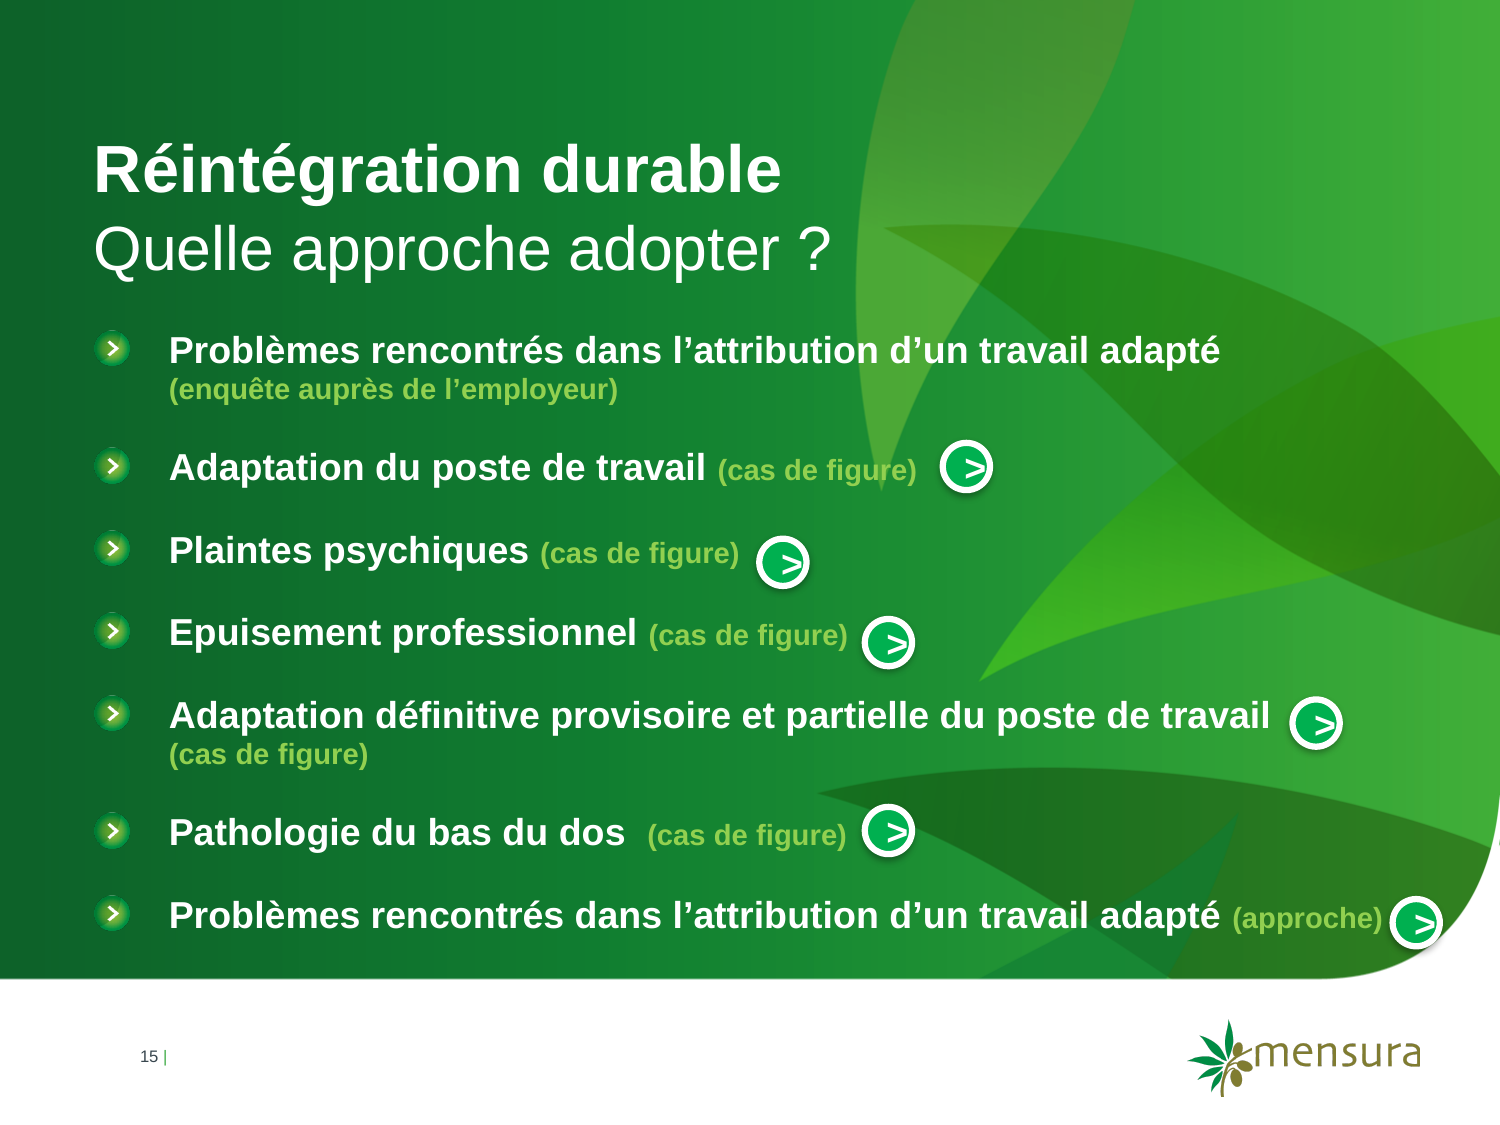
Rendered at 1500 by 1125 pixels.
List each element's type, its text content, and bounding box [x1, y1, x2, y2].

text_box > [1392, 899, 1440, 947]
subtitle Quelle approche adopter ? [94, 207, 1369, 305]
text_box > [942, 442, 991, 491]
title Réintégration durable [94, 19, 1369, 206]
text_box > [864, 806, 913, 855]
picture [0, 0, 1500, 1125]
list Problèmes rencontrés dans l’attribution d’un travail adapté (enquête auprès de l’employeur) Adaptation du poste de travail (cas de figure) Plaintes psychiques (cas de figure) Epuisement professionnel (cas de figure) Adaptation définitive provisoire et partielle du poste de travail (cas de figure) Pathologie du bas du dos (cas de figure) Problèmes rencontrés dans l’attribution d’un travail adapté (approche) [94, 325, 1500, 953]
text_box > [1292, 699, 1340, 747]
text_box > [759, 538, 807, 586]
text_box > [864, 618, 913, 667]
slide_number 15 | [139, 1035, 490, 1096]
